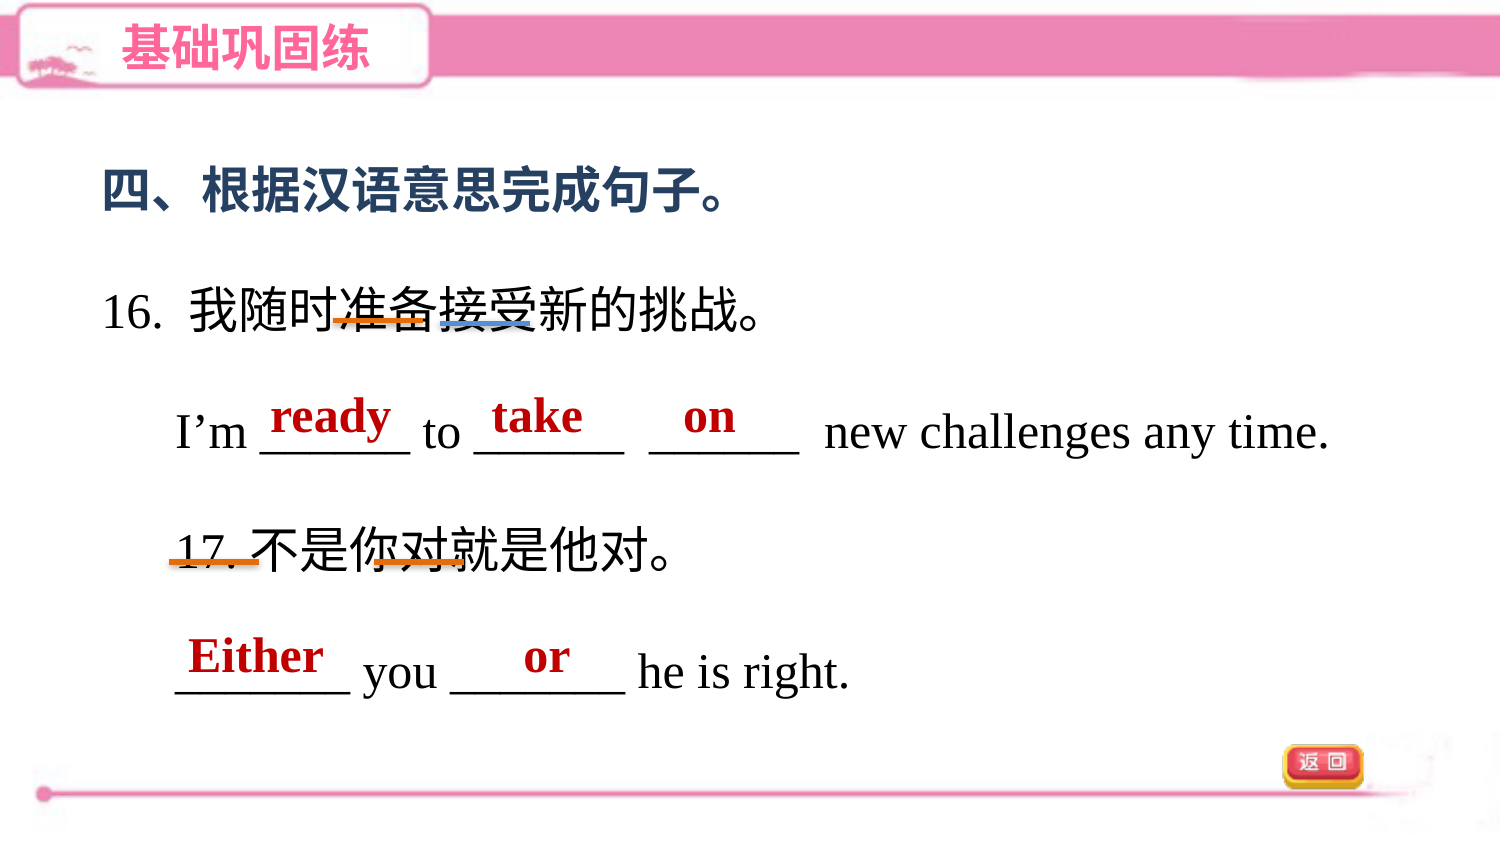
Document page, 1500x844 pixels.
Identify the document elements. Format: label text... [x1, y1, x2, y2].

picture [0, 0, 1500, 844]
text_box ready take on [255, 375, 797, 450]
text_box Either or [173, 615, 606, 691]
text_box 四、根据汉语意思完成句子。 16. 我随时准备接受新的挑战。 I’m ______ to ______ ______ new challenges any time. 17.不是你对就是他对。 _______ you _______ he is right. [86, 91, 1454, 706]
